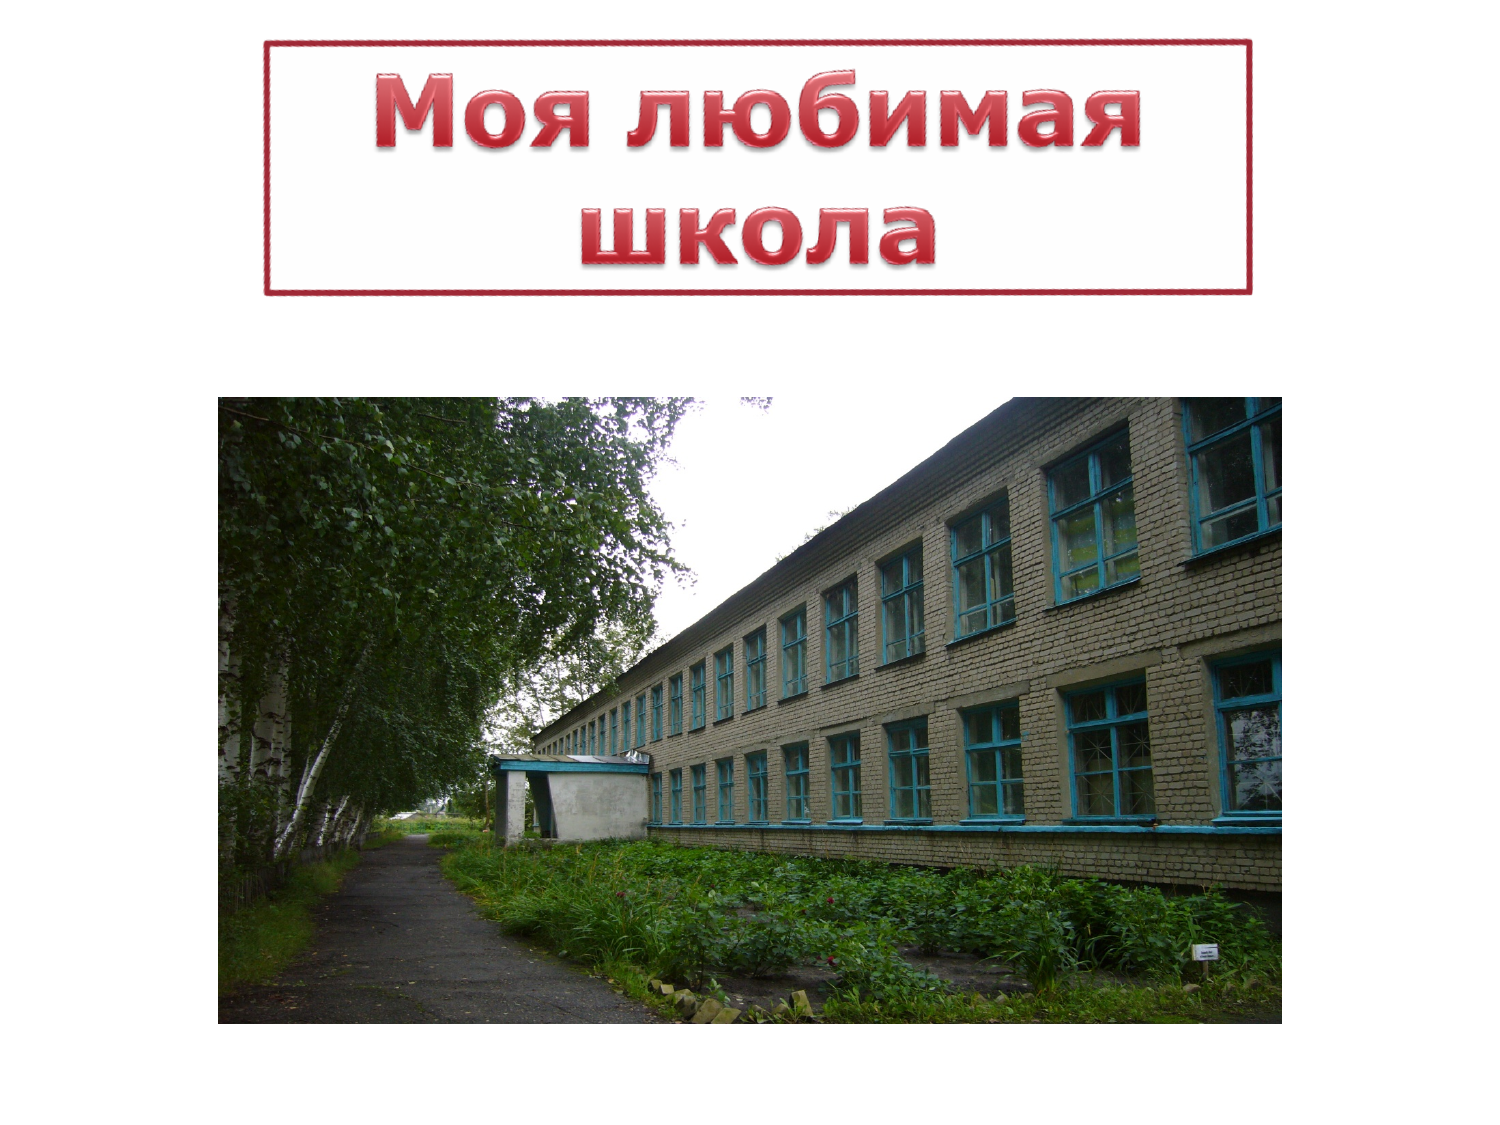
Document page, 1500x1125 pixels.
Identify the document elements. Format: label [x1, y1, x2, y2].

picture [213, 0, 1307, 1024]
